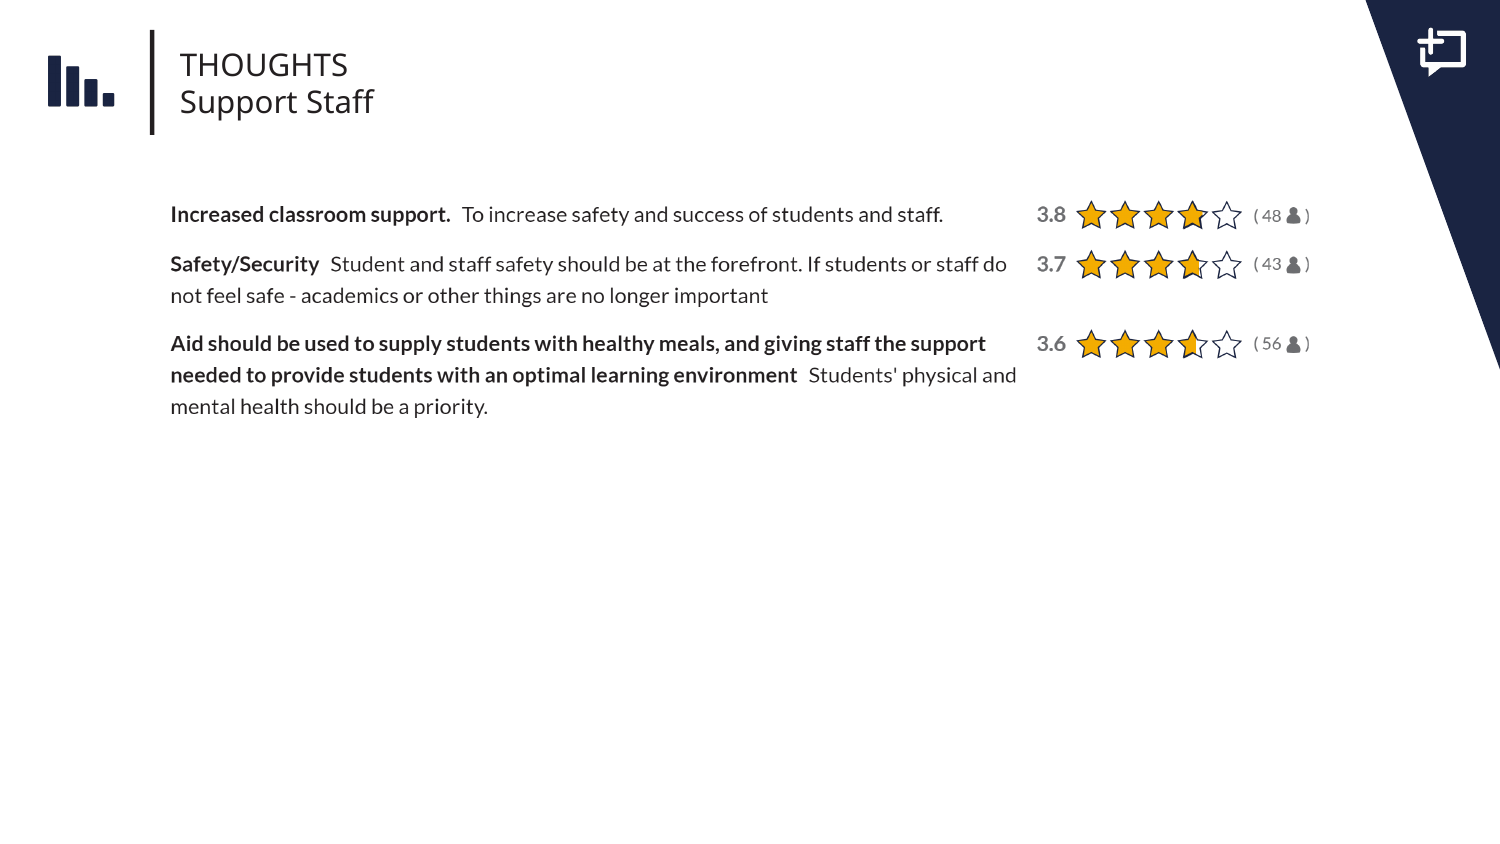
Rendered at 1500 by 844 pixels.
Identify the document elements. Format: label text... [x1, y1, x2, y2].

text_box [149, 29, 155, 119]
text_box THOUGHTS Support Staff [164, 37, 1290, 119]
picture [1417, 18, 1470, 87]
picture [29, 37, 1455, 780]
